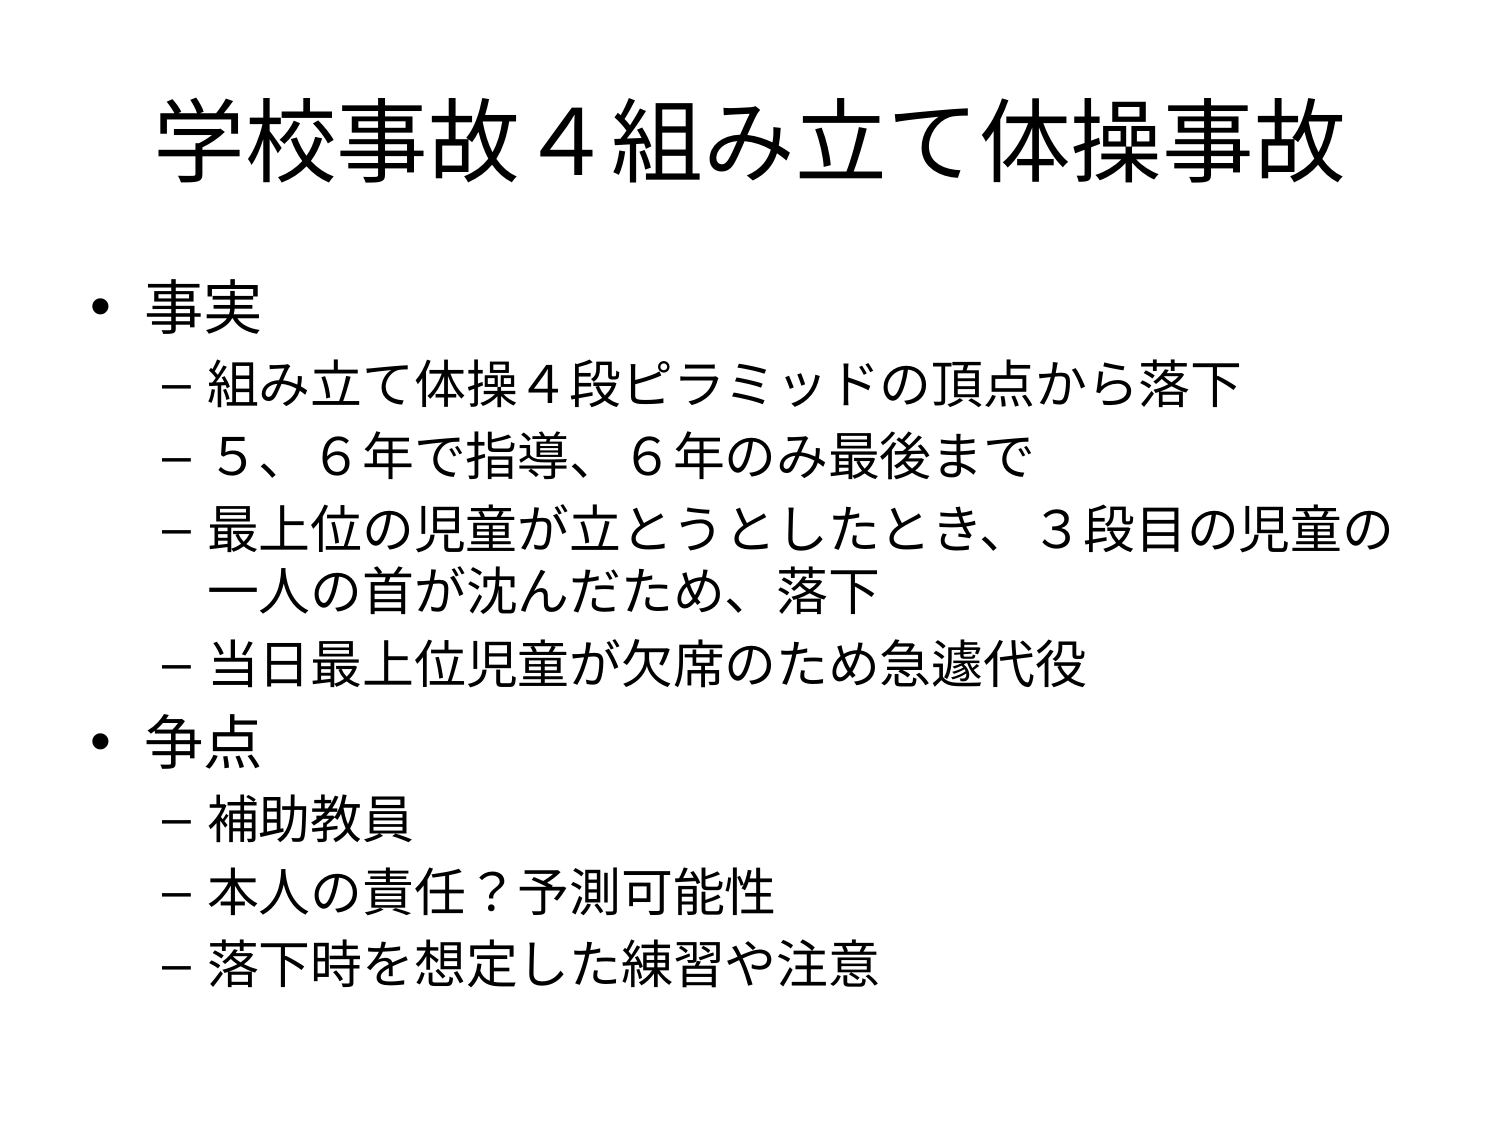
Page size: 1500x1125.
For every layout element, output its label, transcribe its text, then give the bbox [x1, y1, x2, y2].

title 学校事故４組み立て体操事故 [75, 45, 1425, 233]
list 事実 組み立て体操４段ピラミッドの頂点から落下 ５、６年で指導、６年のみ最後まで 最上位の児童が立とうとしたとき、３段目の児童の一人の首が沈んだため、落下 当日最上位児童が欠席のため急遽代役 争点 補助教員 本人の責任？予測可能性 落下時を想定した練習や注意 [75, 262, 1425, 1005]
